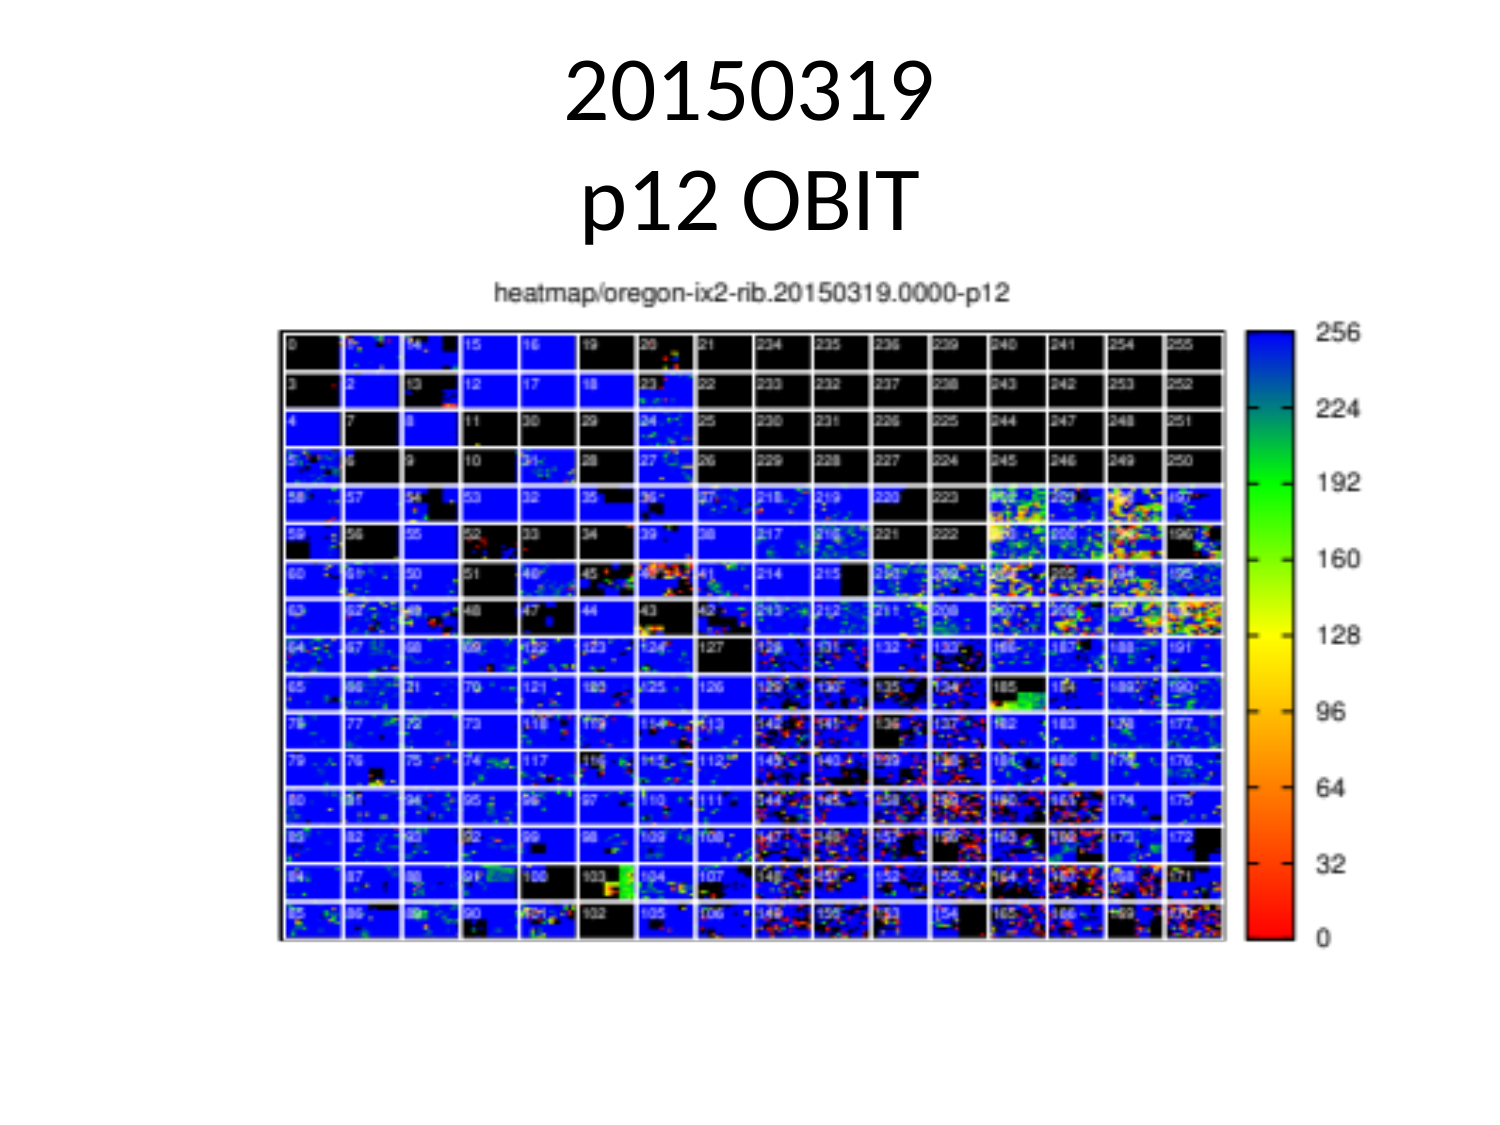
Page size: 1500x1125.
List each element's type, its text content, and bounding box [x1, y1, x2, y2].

title 20150319 p12 OBIT [75, 45, 1425, 233]
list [74, 262, 1426, 1006]
